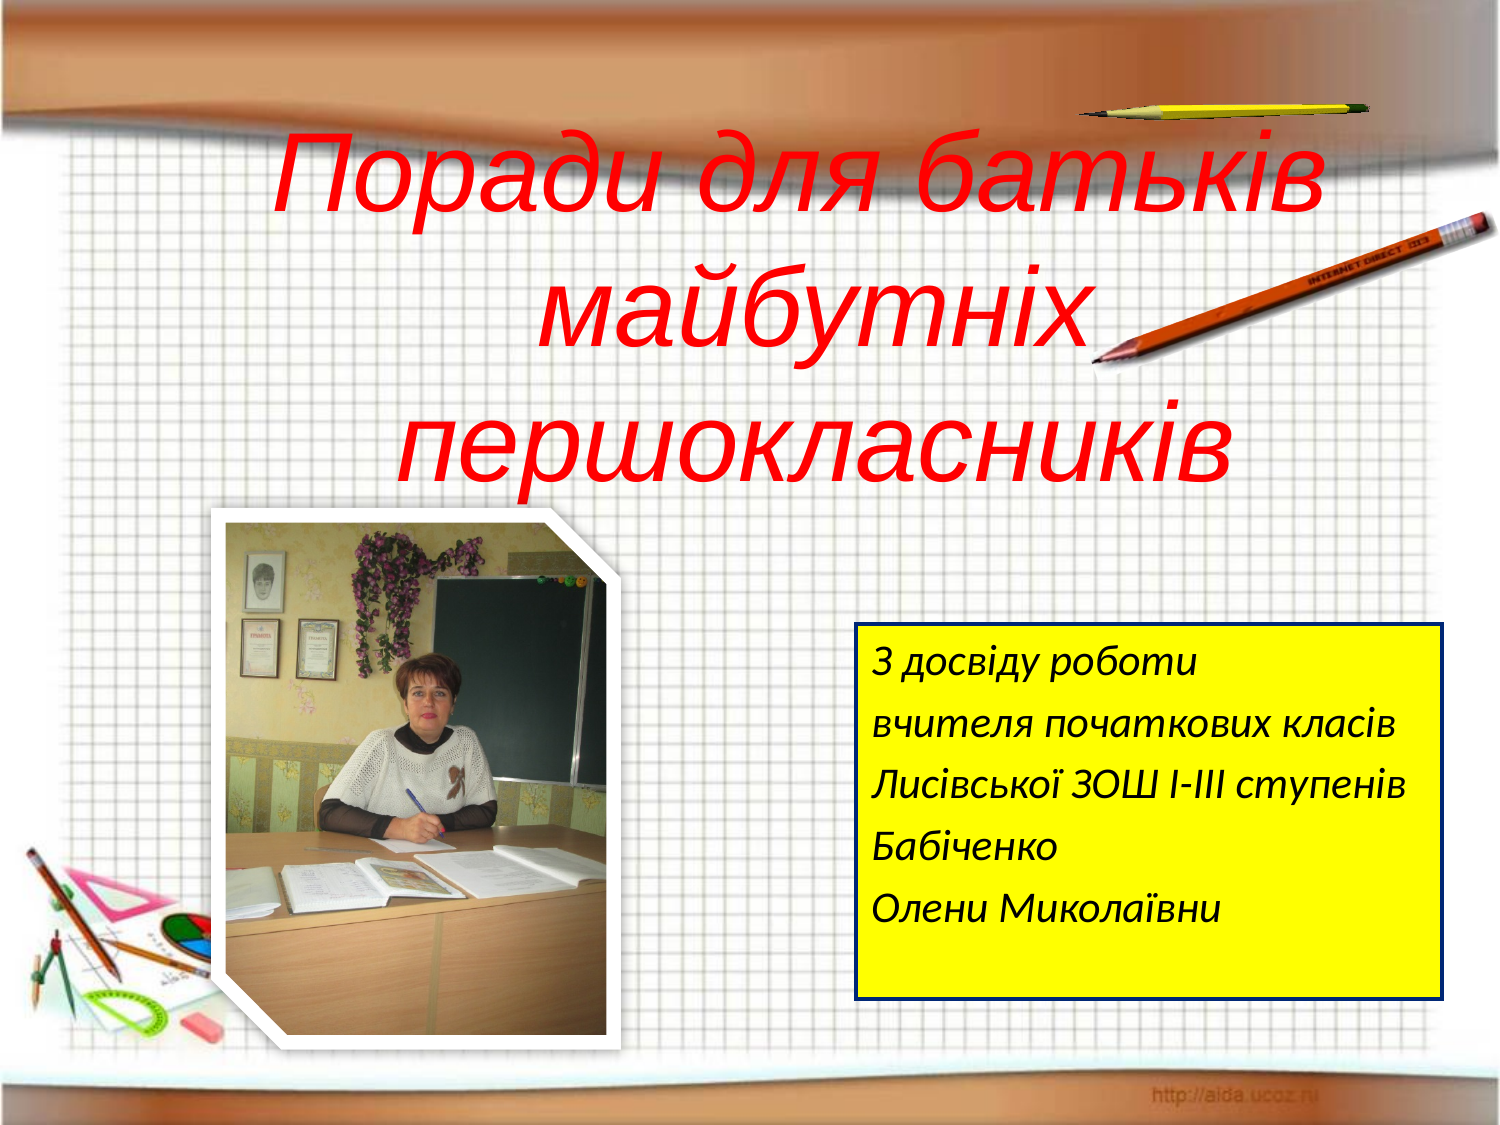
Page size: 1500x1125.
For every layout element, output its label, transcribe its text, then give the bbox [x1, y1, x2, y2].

subtitle З досвіду роботи вчителя початкових класів Лисівської ЗОШ І-ІІІ ступенів Бабіченко Олени Миколаївни [854, 622, 1444, 1001]
picture [0, 0, 1500, 1125]
title Поради для батьків майбутніх першокласників [178, 180, 1454, 423]
